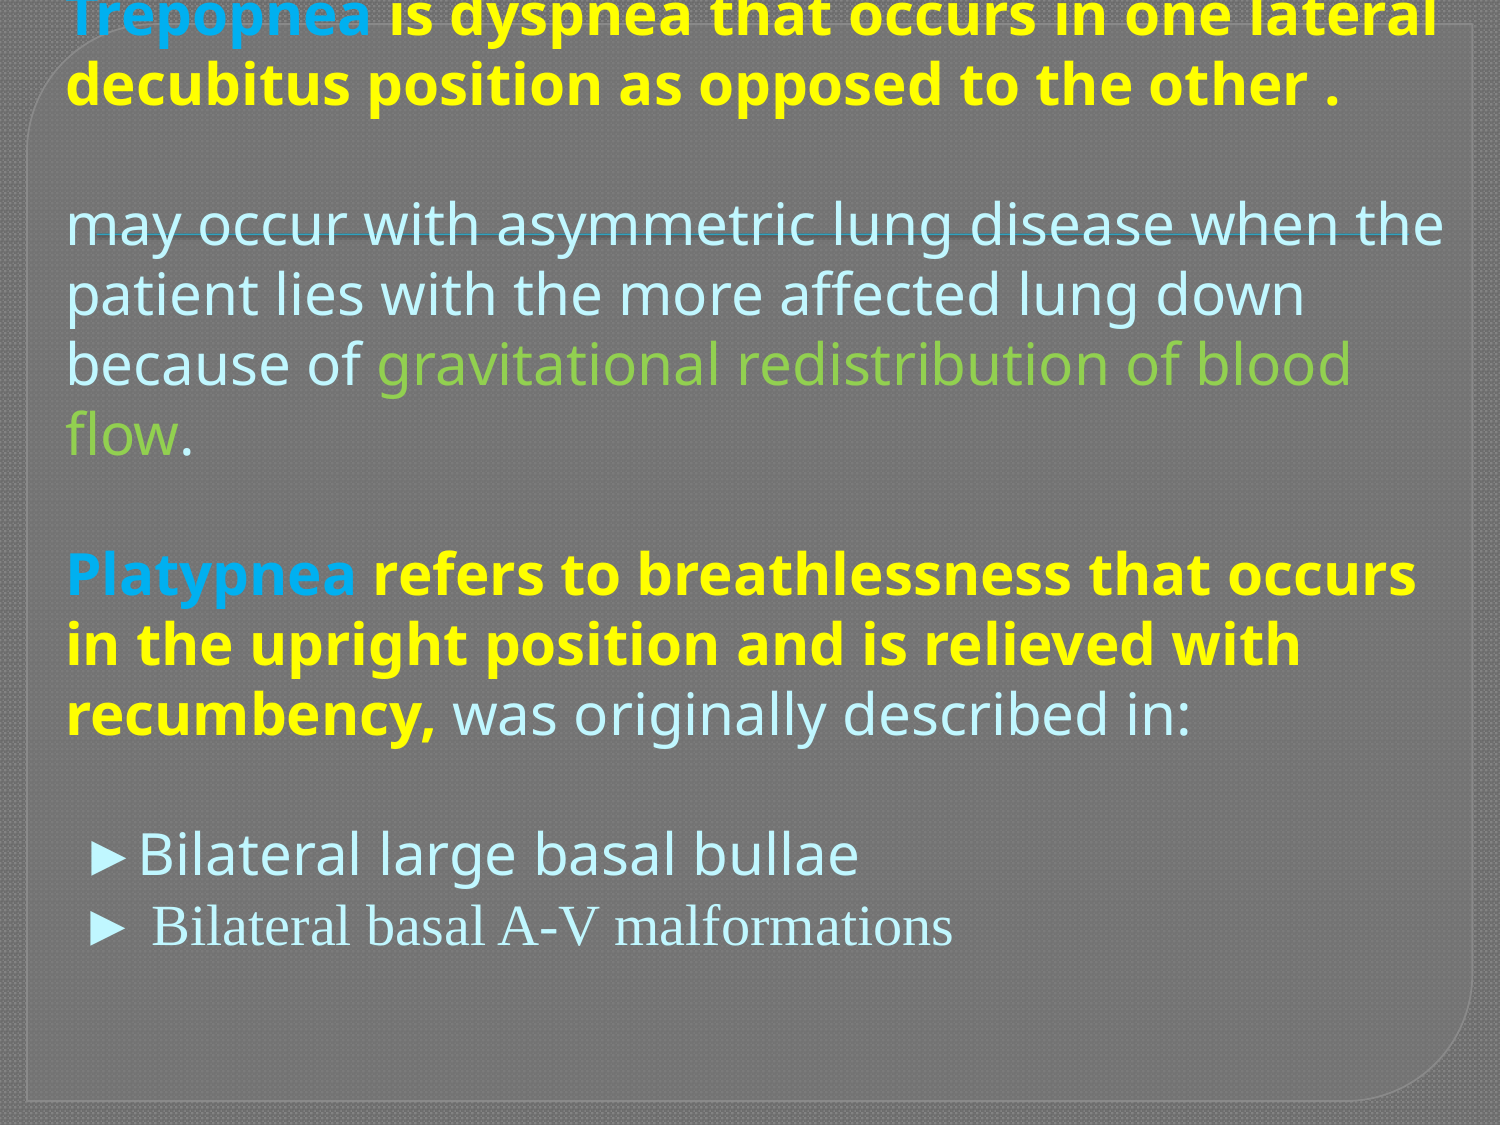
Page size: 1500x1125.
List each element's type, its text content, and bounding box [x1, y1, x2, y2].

title Trepopnea is dyspnea that occurs in one lateral decubitus position as opposed to the other . may occur with asymmetric lung disease when the patient lies with the more affected lung down because of gravitational redistribution of blood flow. Platypnea refers to breathlessness that occurs in the upright position and is relieved with recumbency, was originally described in: ►Bilateral large basal bullae ► Bilateral basal A-V malformations [41, 42, 1483, 1105]
